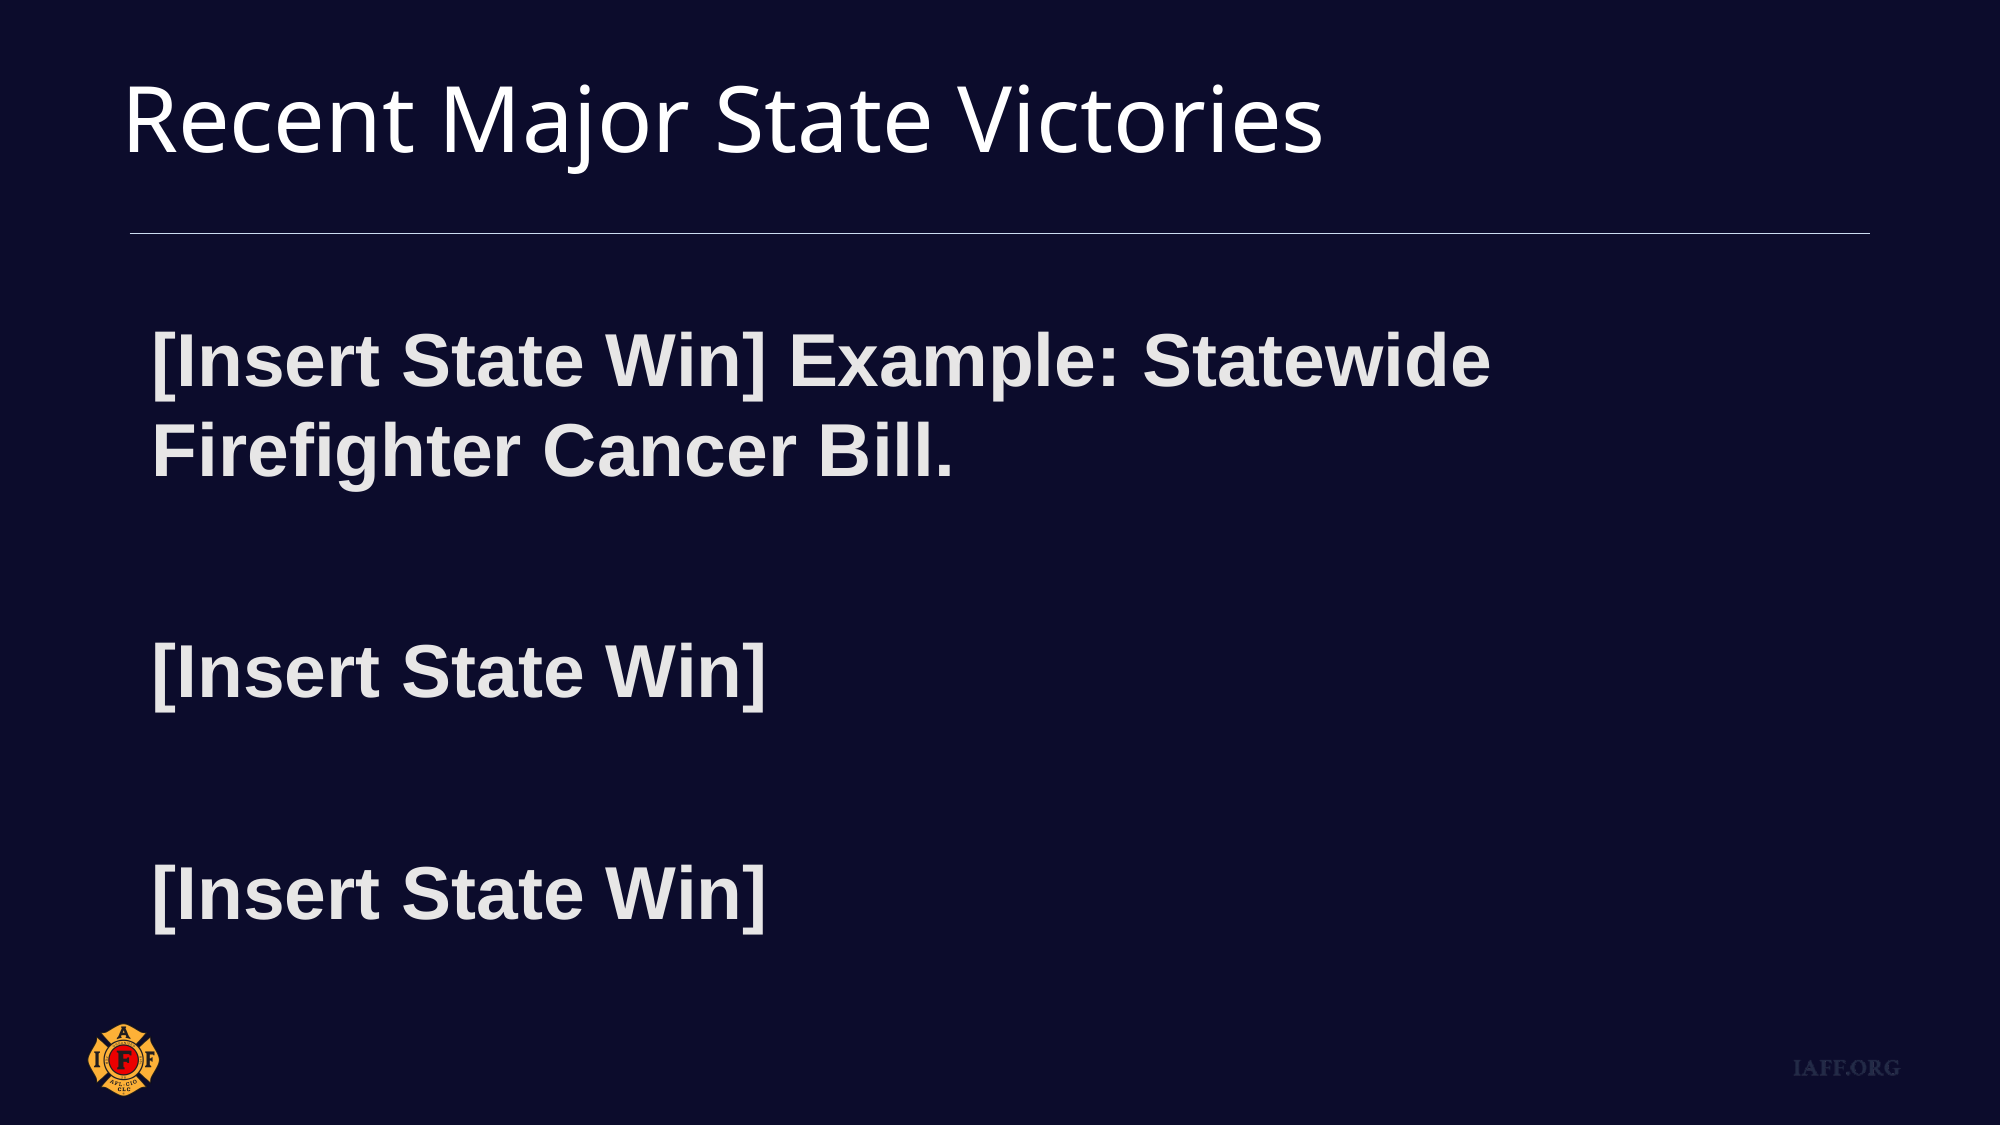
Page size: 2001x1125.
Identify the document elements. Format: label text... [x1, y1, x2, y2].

list [Insert State Win] Example: Statewide Firefighter Cancer Bill. [Insert State Win] [Insert State Win] [128, 303, 1860, 979]
picture [1792, 1055, 1901, 1081]
list Recent Major State Victories [106, 66, 1860, 186]
picture [87, 1023, 160, 1097]
